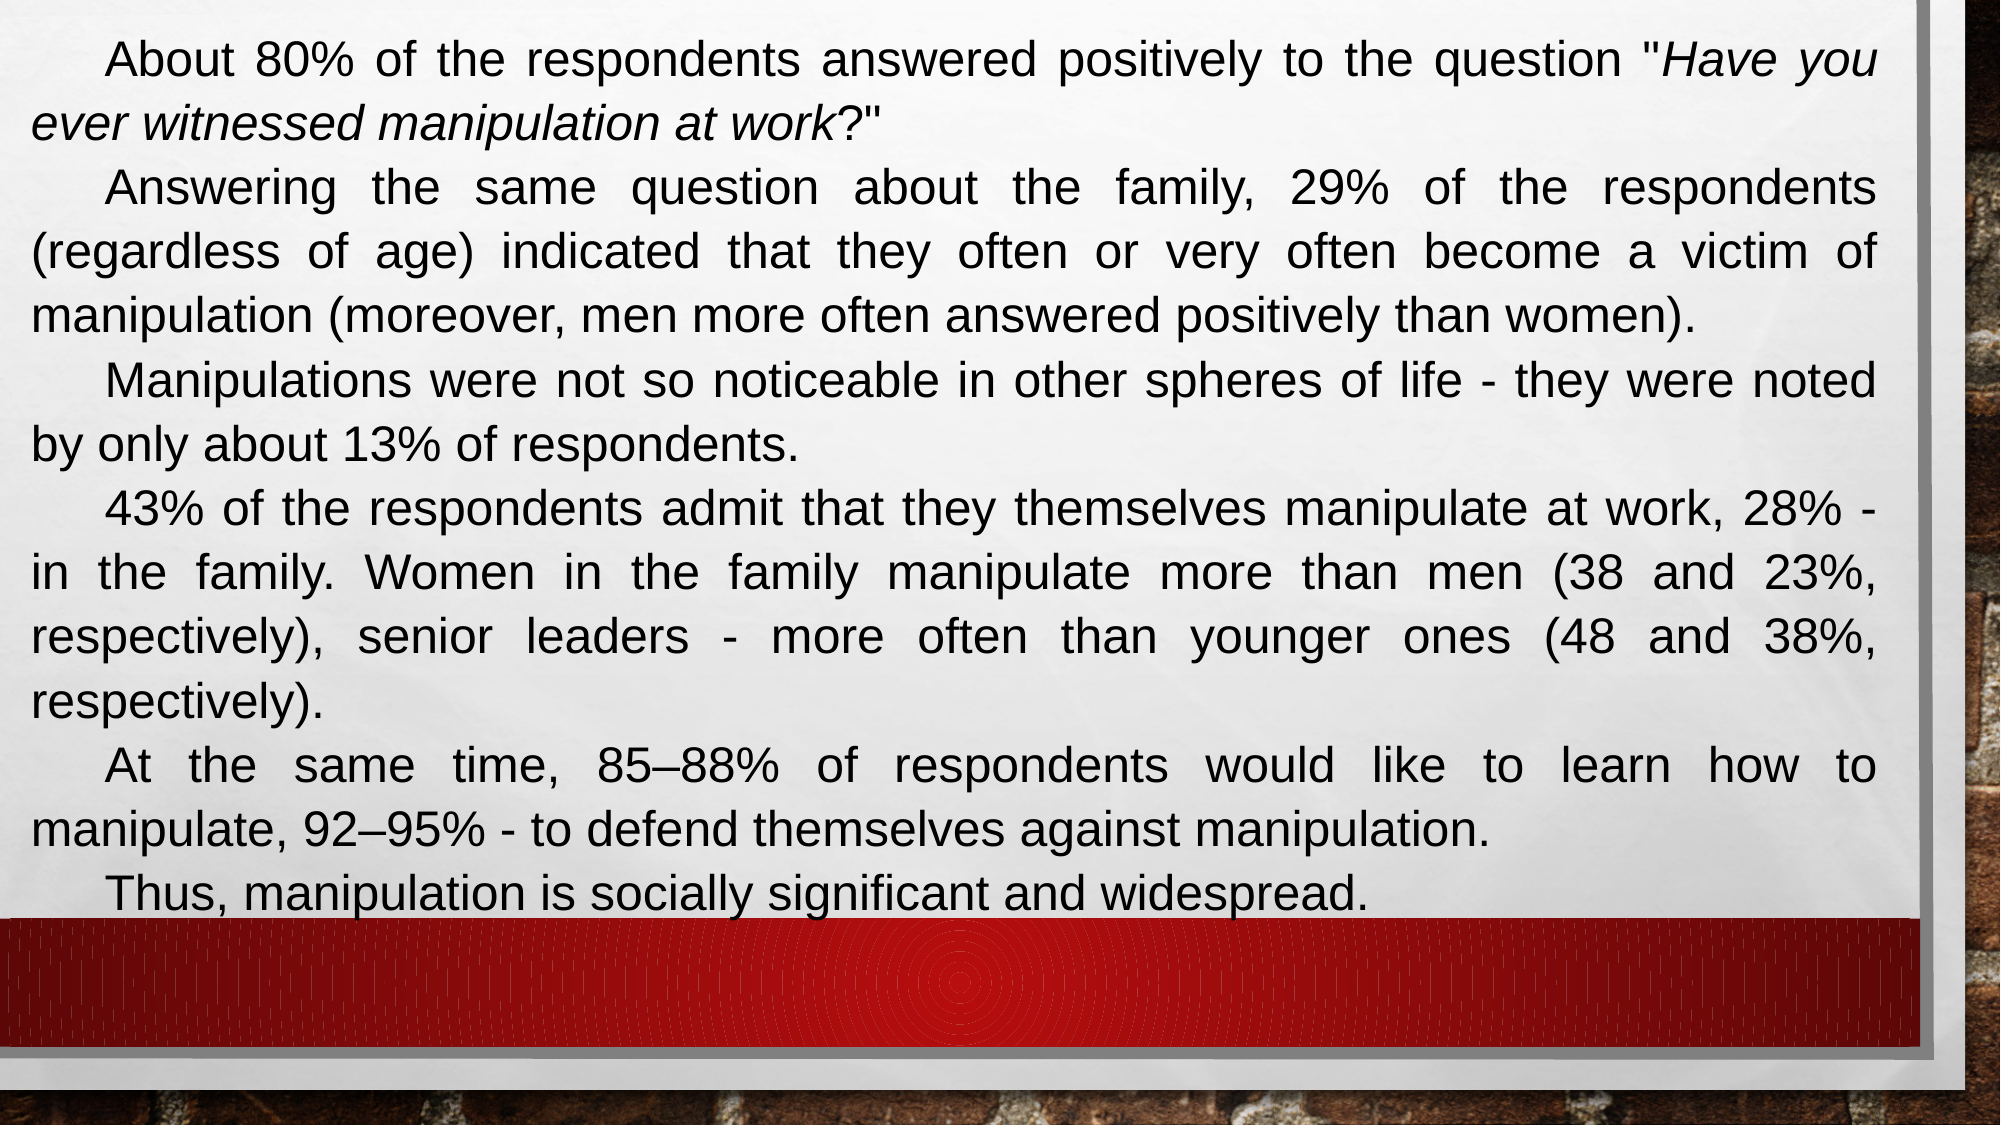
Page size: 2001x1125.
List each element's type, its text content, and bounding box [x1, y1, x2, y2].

picture [0, 0, 2000, 1125]
text_box About 80% of the respondents answered positively to the question "Have you ever witnessed manipulation at work?" Answering the same question about the family, 29% of the respondents (regardless of age) indicated that they often or very often become a victim of manipulation (moreover, men more often answered positively than women). Manipulations were not so noticeable in other spheres of life - they were noted by only about 13% of respondents. 43% of the respondents admit that they themselves manipulate at work, 28% - in the family. Women in the family manipulate more than men (38 and 23%, respectively), senior leaders - more often than younger ones (48 and 38%, respectively). At the same time, 85–88% of respondents would like to learn how to manipulate, 92–95% - to defend themselves against manipulation. Thus, manipulation is socially significant and widespread. [16, 14, 1894, 928]
